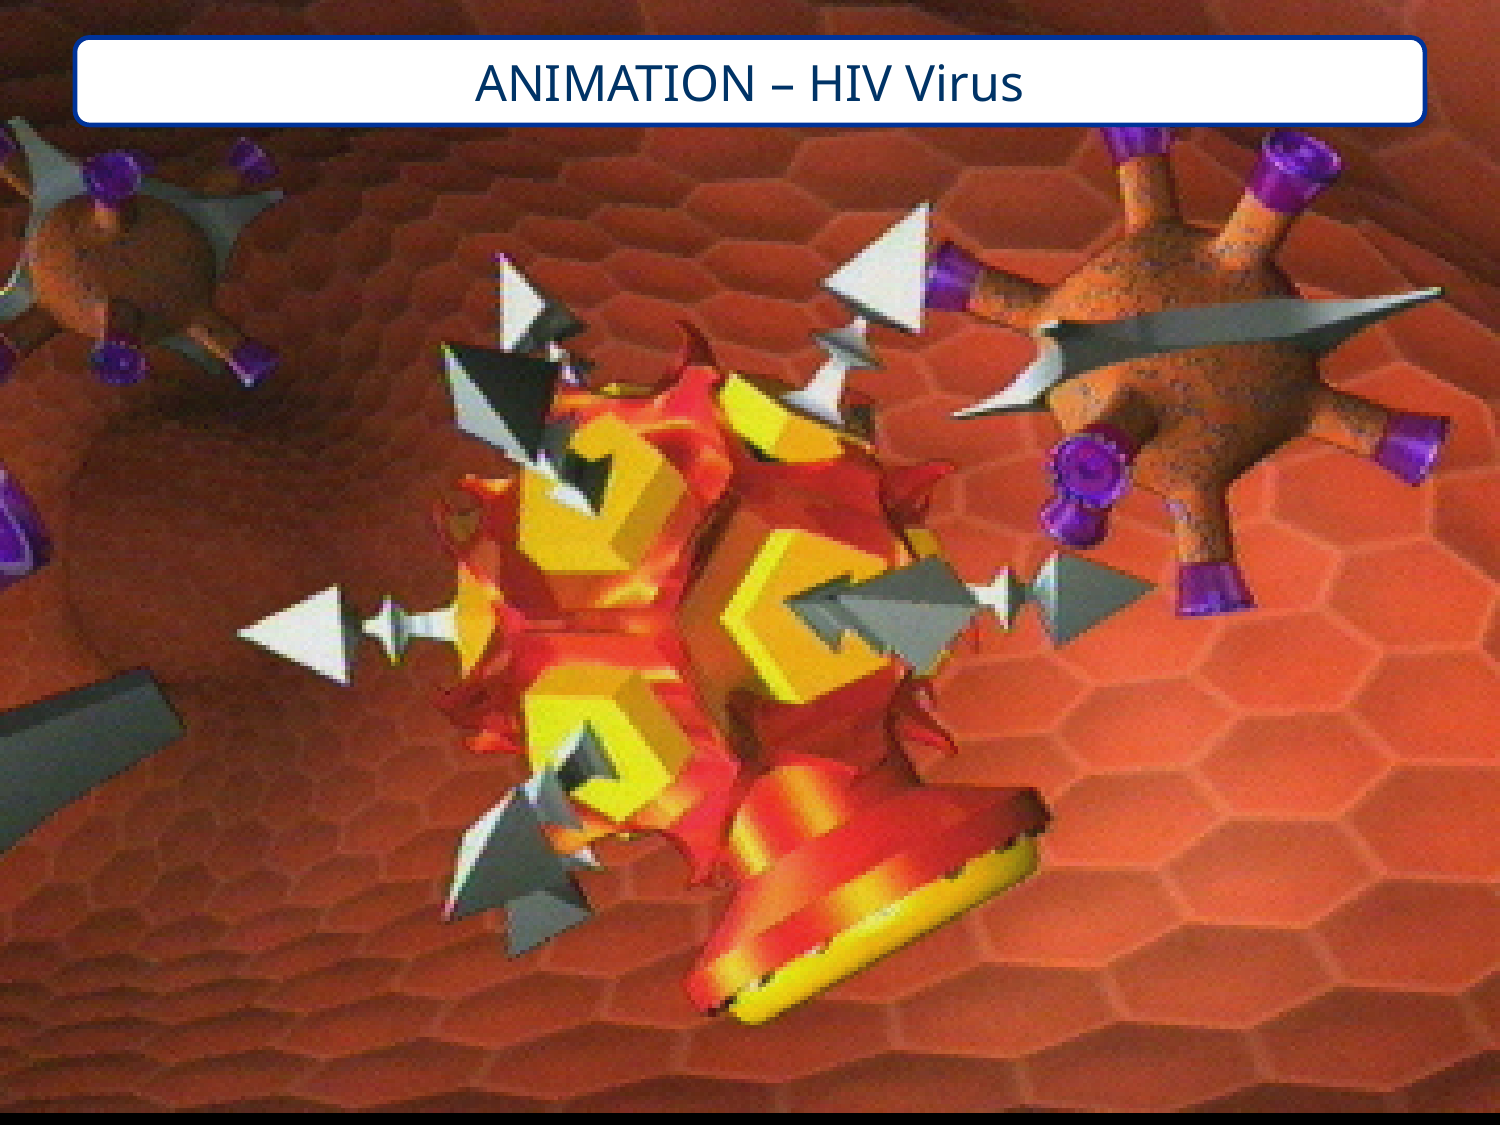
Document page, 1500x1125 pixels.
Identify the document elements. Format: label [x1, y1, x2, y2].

list [0, 0, 1500, 1113]
